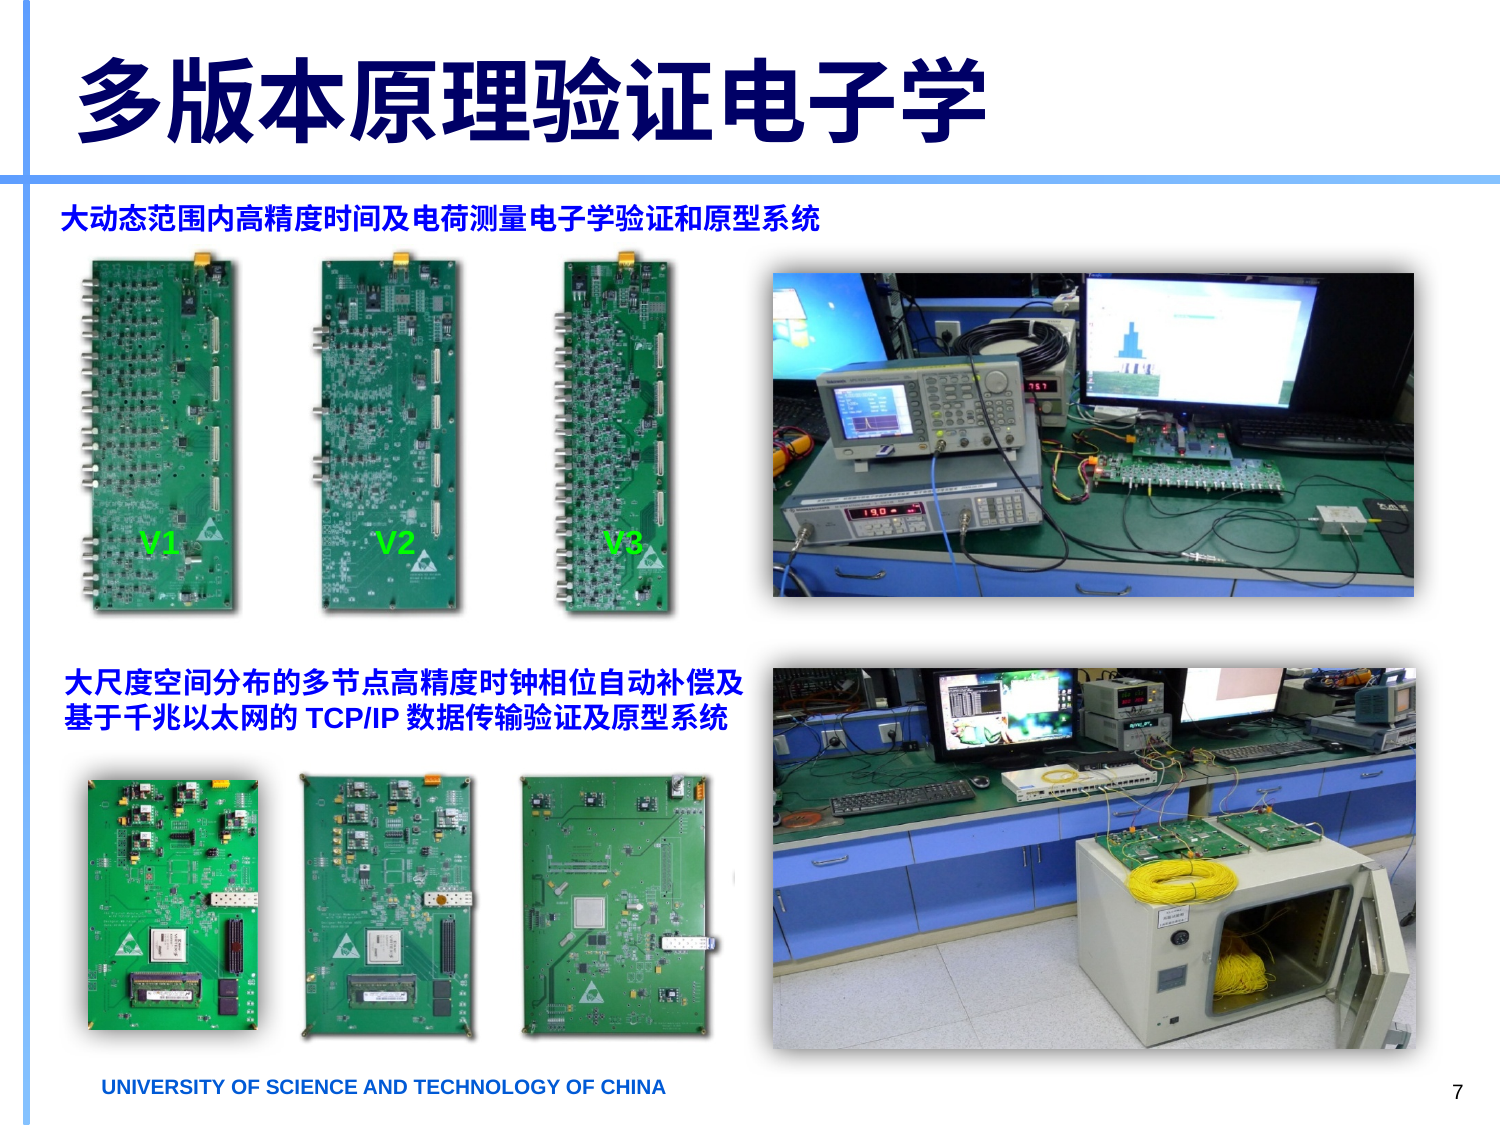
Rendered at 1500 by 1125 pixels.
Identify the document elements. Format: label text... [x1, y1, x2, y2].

picture [289, 762, 483, 1047]
text_box 大尺度空间分布的多节点高精度时钟相位自动补偿及基于千兆以太网的TCP/IP数据传输验证及原型系统 [49, 656, 761, 742]
picture [501, 751, 735, 1059]
picture [772, 272, 1415, 597]
title 多版本原理验证电子学 [58, 33, 1409, 164]
picture [88, 779, 258, 1031]
picture [773, 668, 1416, 1050]
picture [76, 243, 243, 623]
text_box 大动态范围内高精度时间及电荷测量电子学验证和原型系统 [45, 192, 836, 243]
picture [545, 241, 680, 623]
picture [300, 243, 477, 634]
slide_number 7 [1418, 1051, 1479, 1112]
